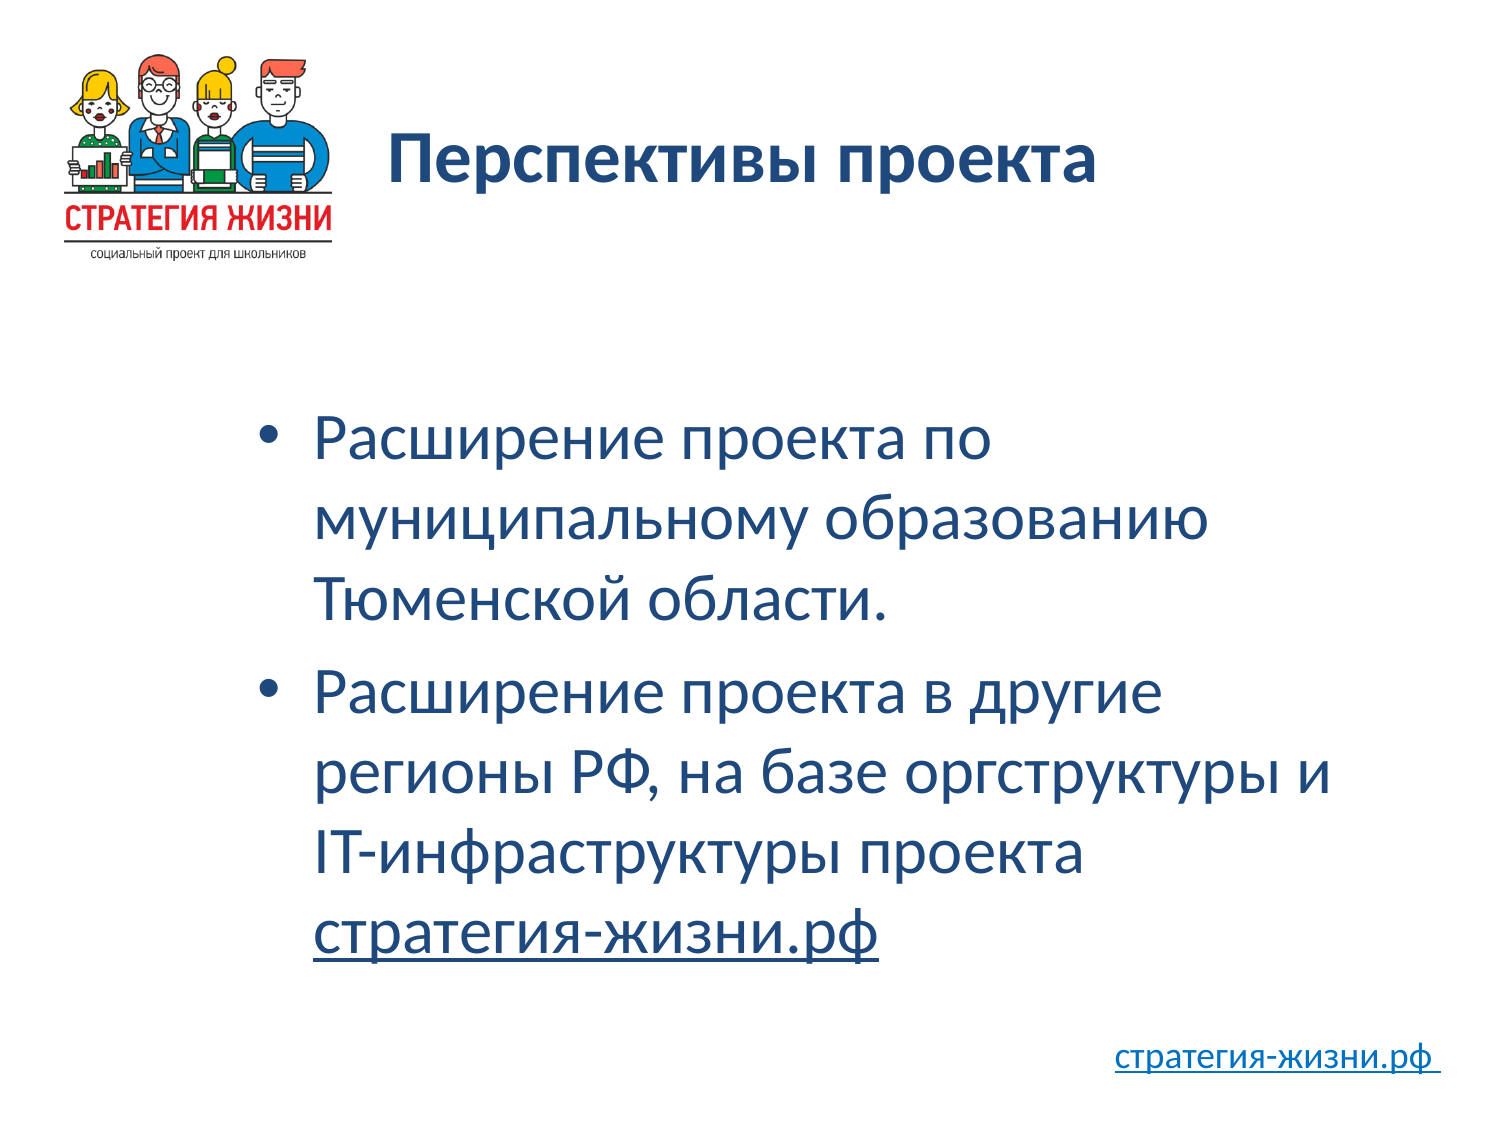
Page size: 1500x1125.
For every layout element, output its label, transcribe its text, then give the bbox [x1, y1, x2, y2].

text_box стратегия-жизни.рф [1099, 1023, 1457, 1084]
title Перспективы проекта [371, 76, 1134, 229]
list Расширение проекта по муниципальному образованию Тюменской области. Расширение проекта в другие регионы РФ, на базе оргструктуры и IT-инфраструктуры проекта стратегия-жизни.рф [242, 385, 1412, 1024]
picture [64, 54, 332, 261]
